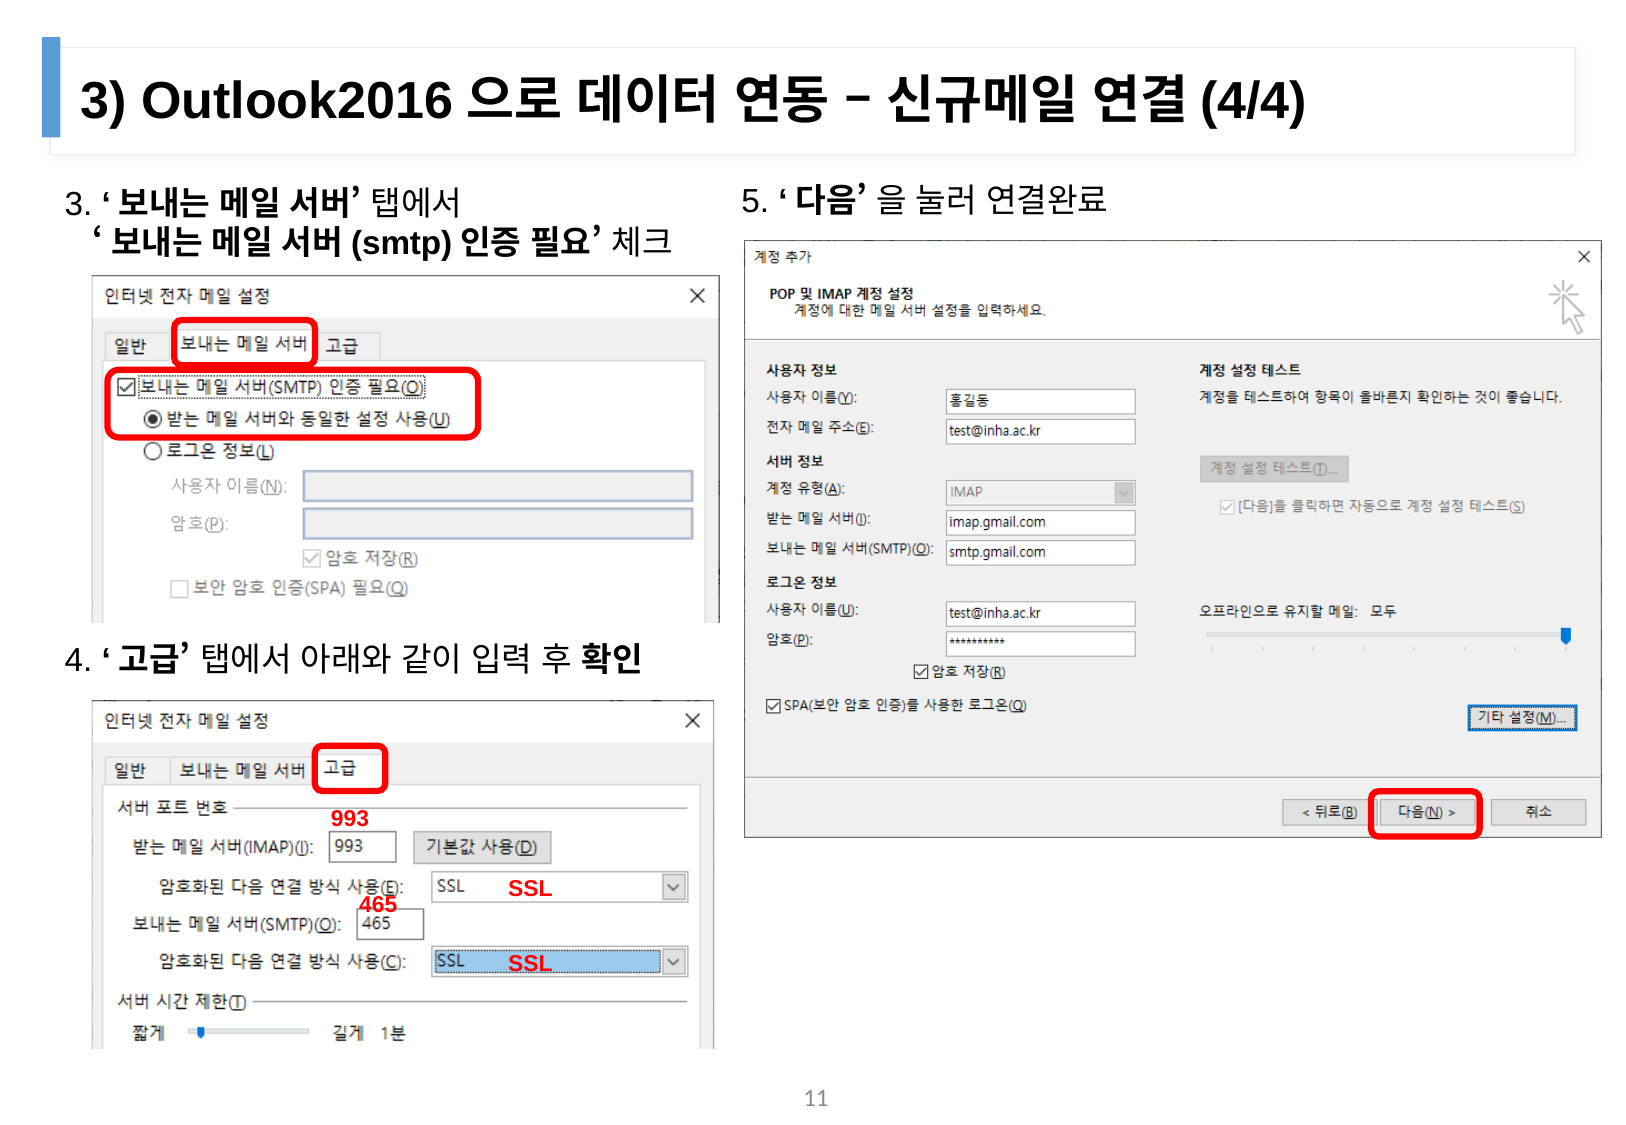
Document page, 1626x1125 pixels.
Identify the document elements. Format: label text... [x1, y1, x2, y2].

picture [91, 275, 720, 623]
text_box 3) Outlook2016으로 데이터 연동 – 신규메일 연결(4/4) [65, 49, 1566, 154]
text_box 3. ‘보내는 메일 서버’ 탭에서 ‘보내는 메일 서버(smtp)인증 필요’ 체크 [49, 174, 791, 276]
slide_number 11 [3, 1068, 1625, 1125]
text_box 5. ‘다음’ 을 눌러 연결완료 [726, 171, 1467, 237]
text_box 4. ‘고급’ 탭에서 아래와 같이 입력 후 확인 [49, 630, 744, 696]
picture [744, 240, 1602, 838]
picture [91, 700, 715, 1049]
